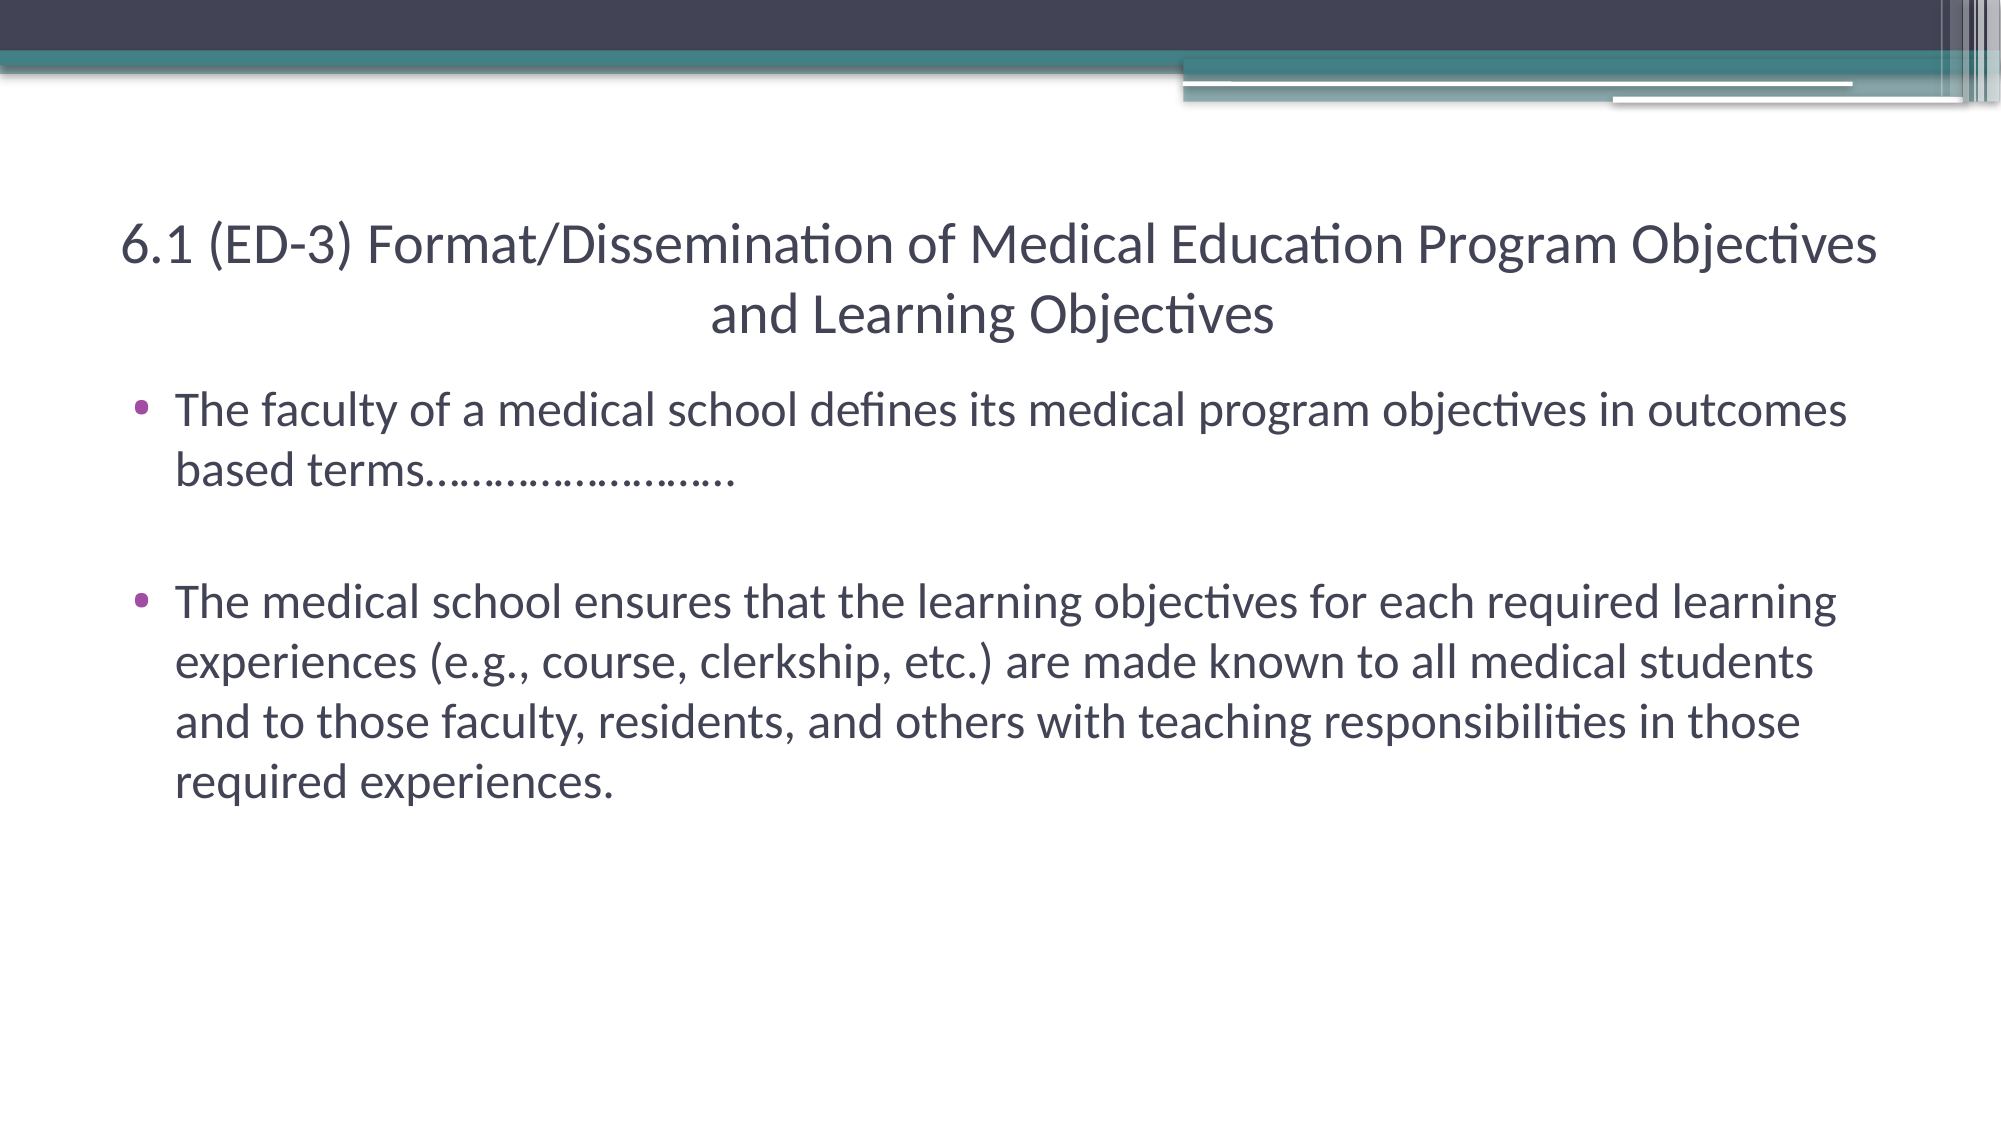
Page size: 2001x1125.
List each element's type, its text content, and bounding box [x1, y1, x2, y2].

list The faculty of a medical school defines its medical program objectives in outcomes based terms……………………… The medical school ensures that the learning objectives for each required learning experiences (e.g., course, clerkship, etc.) are made known to all medical students and to those faculty, residents, and others with teaching responsibilities in those required experiences. [99, 368, 1900, 1079]
title 6.1 (ED-3) Format/Dissemination of Medical Education Program Objectives and Learning Objectives [99, 187, 1900, 363]
